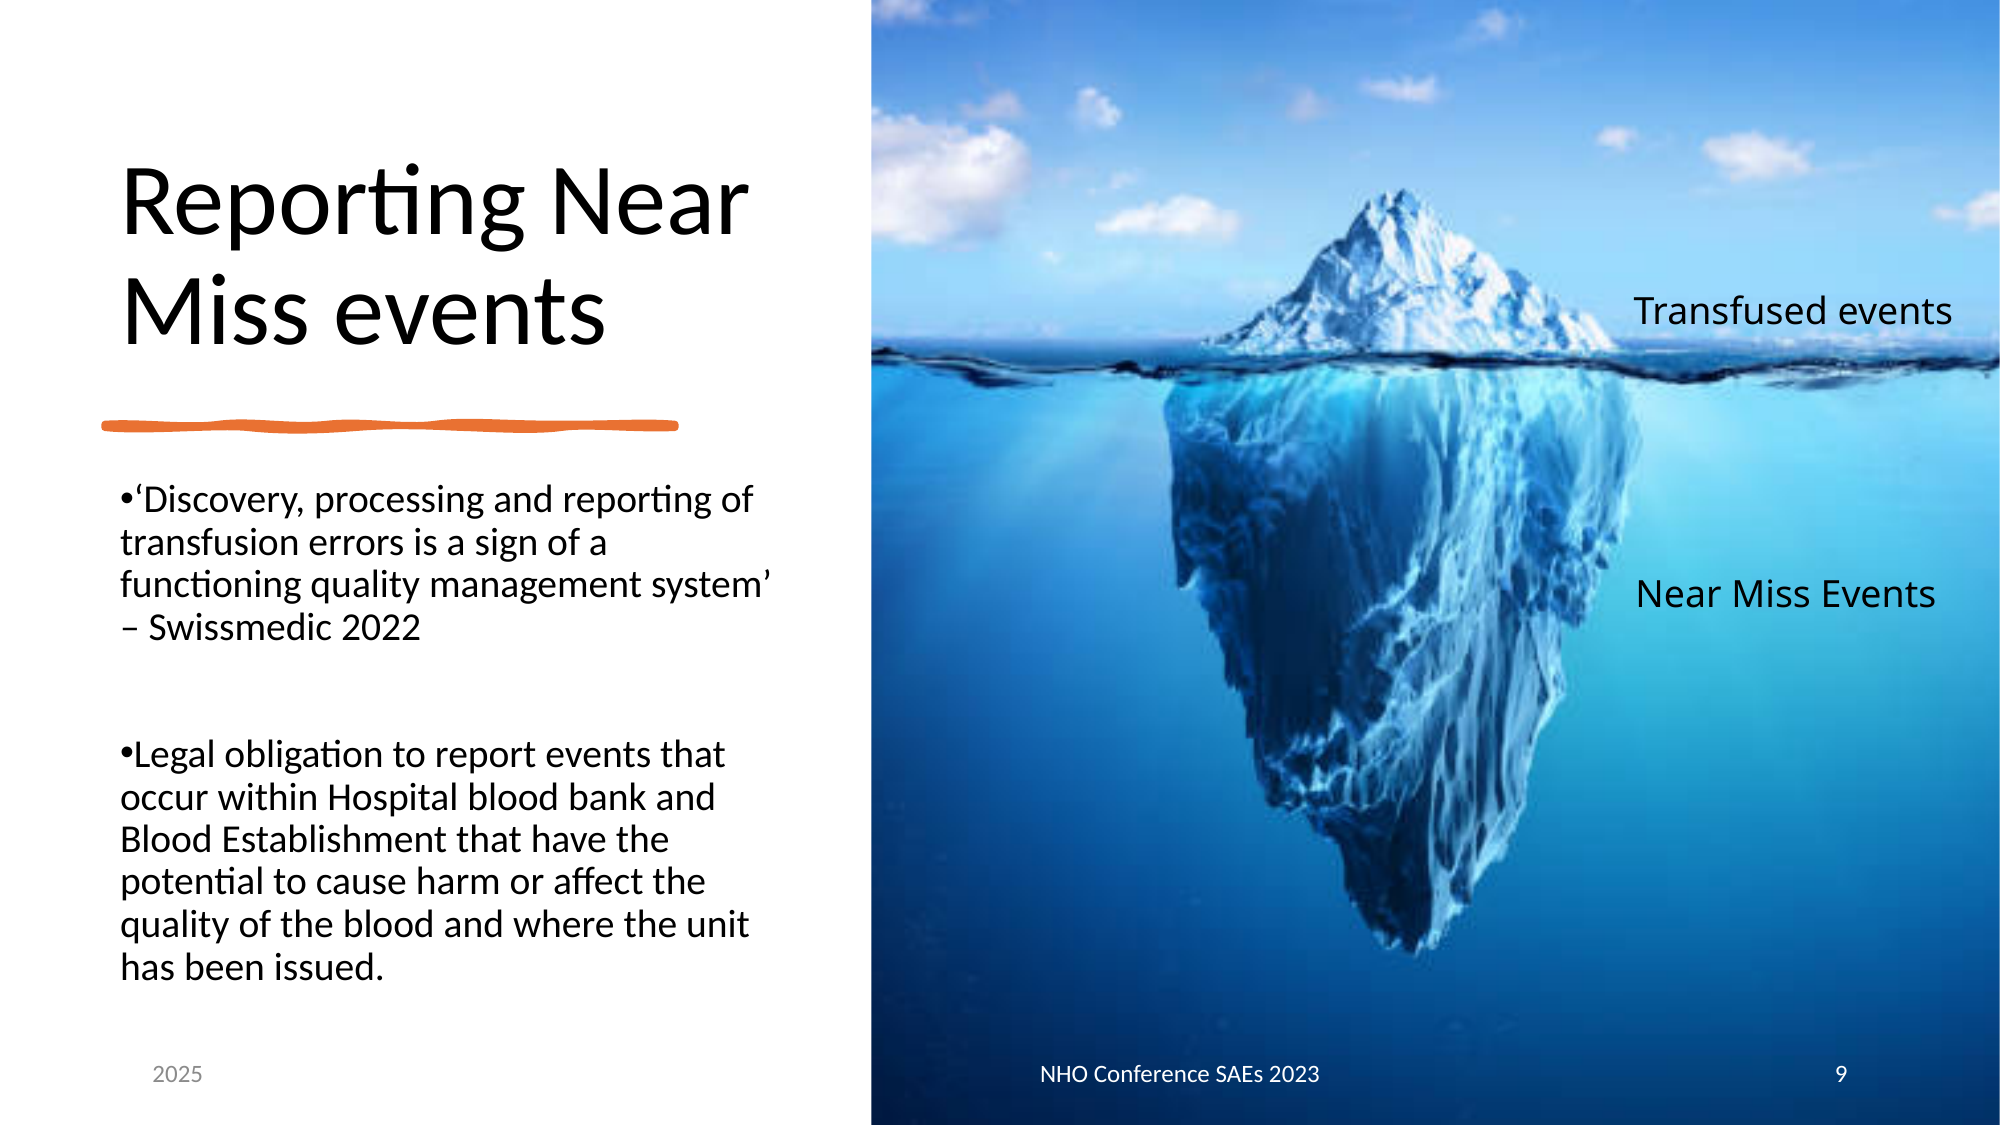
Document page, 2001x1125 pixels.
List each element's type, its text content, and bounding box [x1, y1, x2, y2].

title Reporting Near Miss events [105, 53, 822, 375]
list ‘Discovery, processing and reporting of transfusion errors is a sign of a functioning quality management system’ – Swissmedic 2022 Legal obligation to report events that occur within Hospital blood bank and Blood Establishment that have the potential to cause harm or affect the quality of the blood and where the unit has been issued. [105, 471, 802, 1016]
slide_number 2025 [137, 1042, 588, 1103]
text_box [0, 0, 870, 1125]
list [870, 0, 2000, 1125]
text_box [103, 420, 677, 432]
